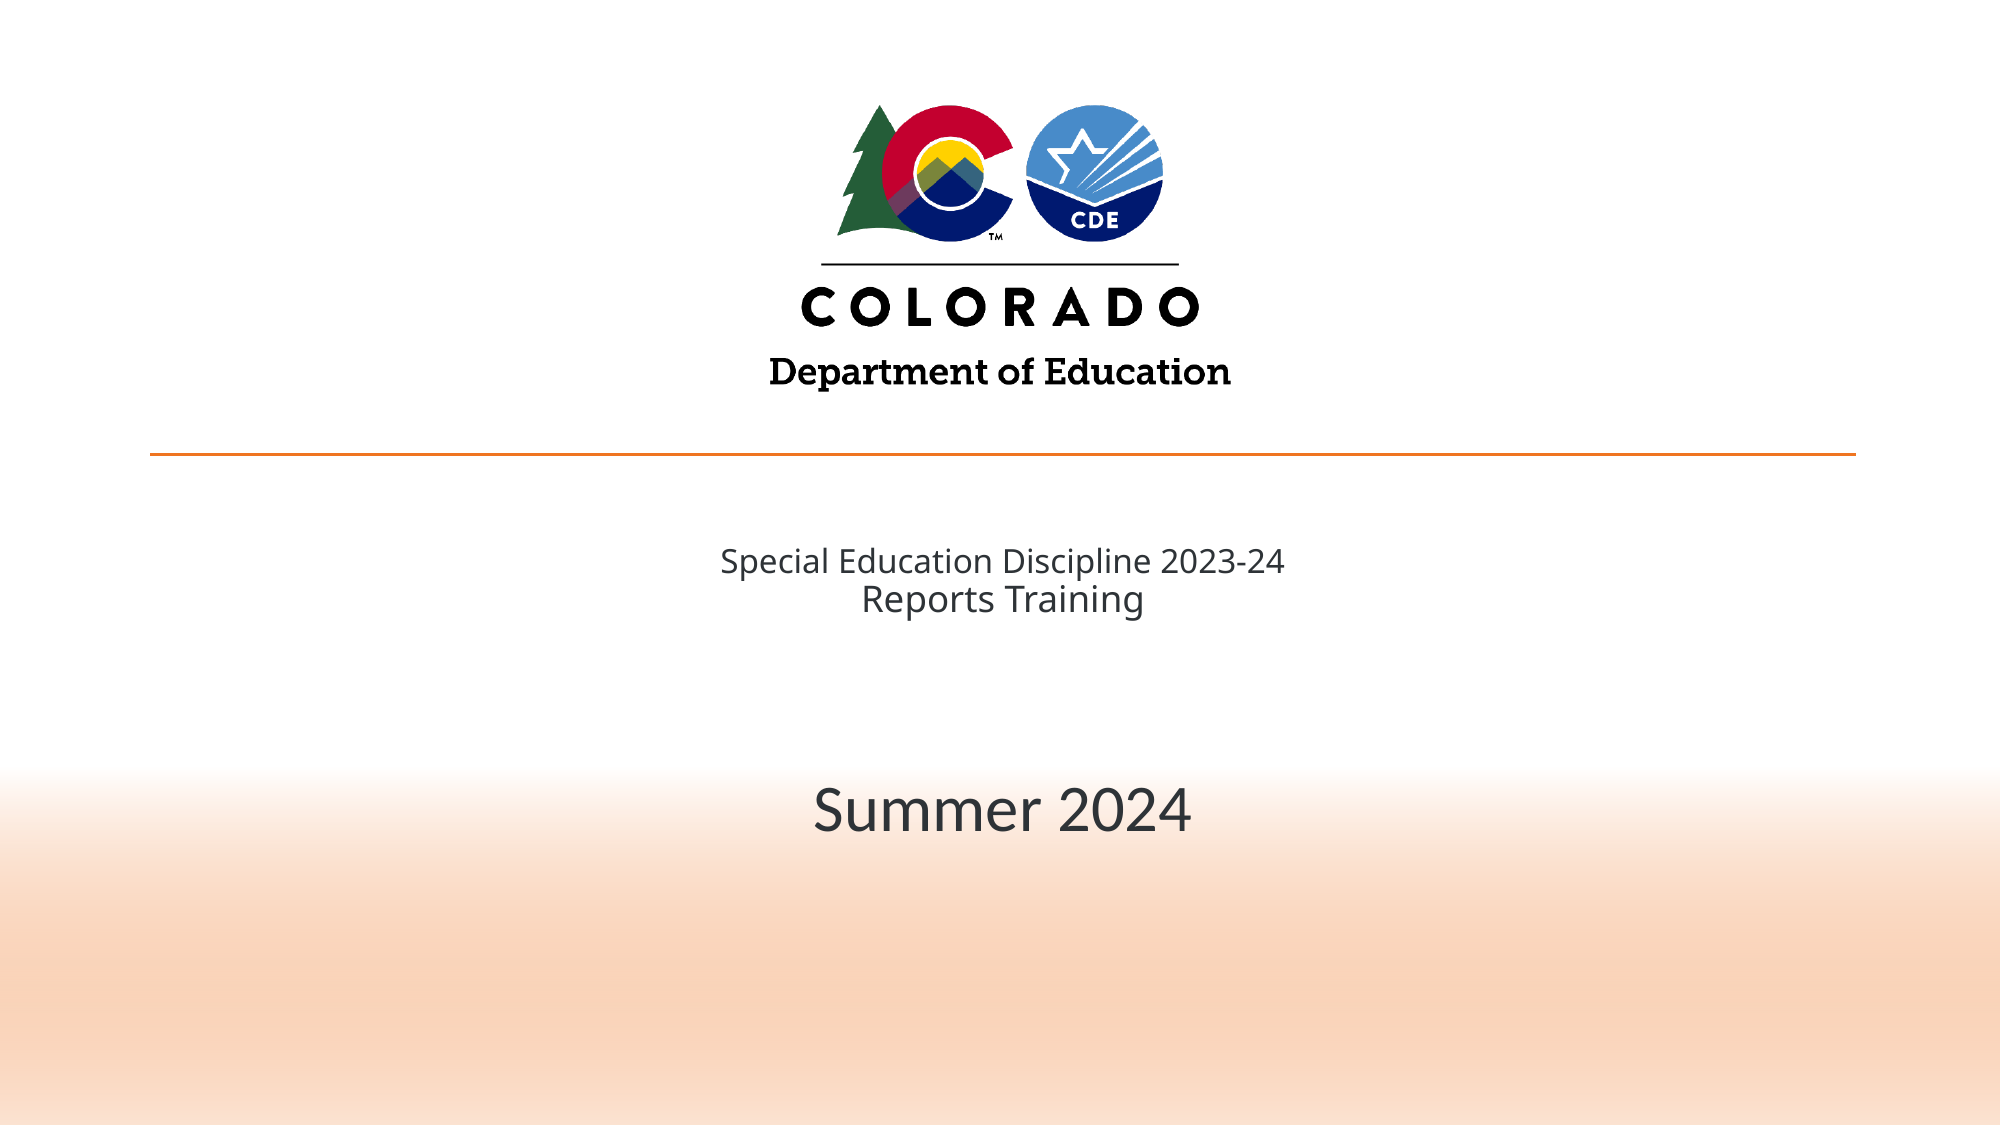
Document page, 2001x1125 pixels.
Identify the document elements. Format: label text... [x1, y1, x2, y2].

picture [768, 103, 1232, 393]
subtitle Summer 2024 [150, 766, 1857, 863]
title Special Education Discipline 2023-24 Reports Training [150, 545, 1857, 705]
